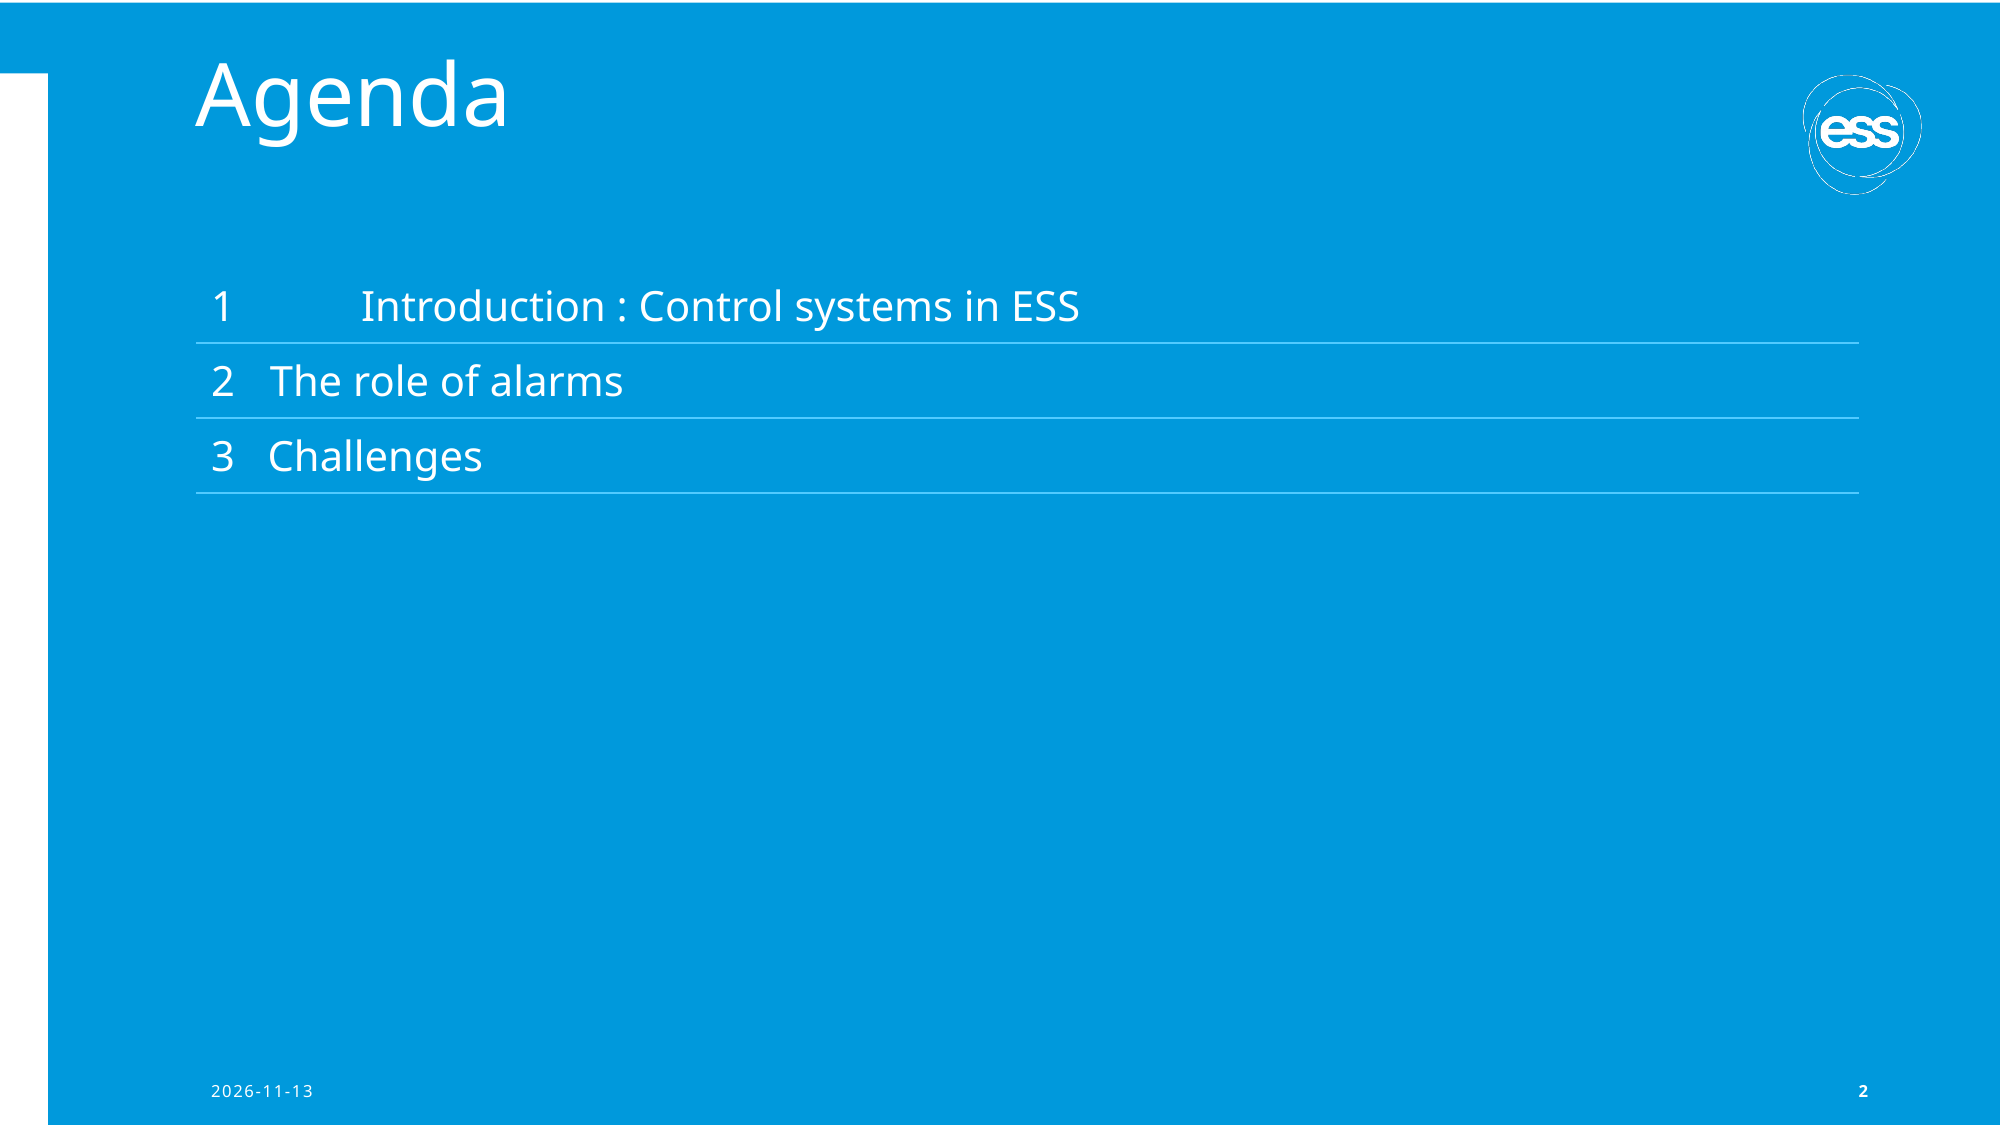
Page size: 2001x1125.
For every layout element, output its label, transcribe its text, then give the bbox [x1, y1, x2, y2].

table_cell 2 The role of alarms [196, 344, 1859, 417]
table_header 1 Introduction : Control systems in ESS [196, 268, 1859, 342]
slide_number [196, 1062, 333, 1123]
table_cell 3 Challenges [196, 419, 1859, 492]
slide_number 2 [1432, 1062, 1883, 1123]
title Agenda [181, 43, 1717, 152]
